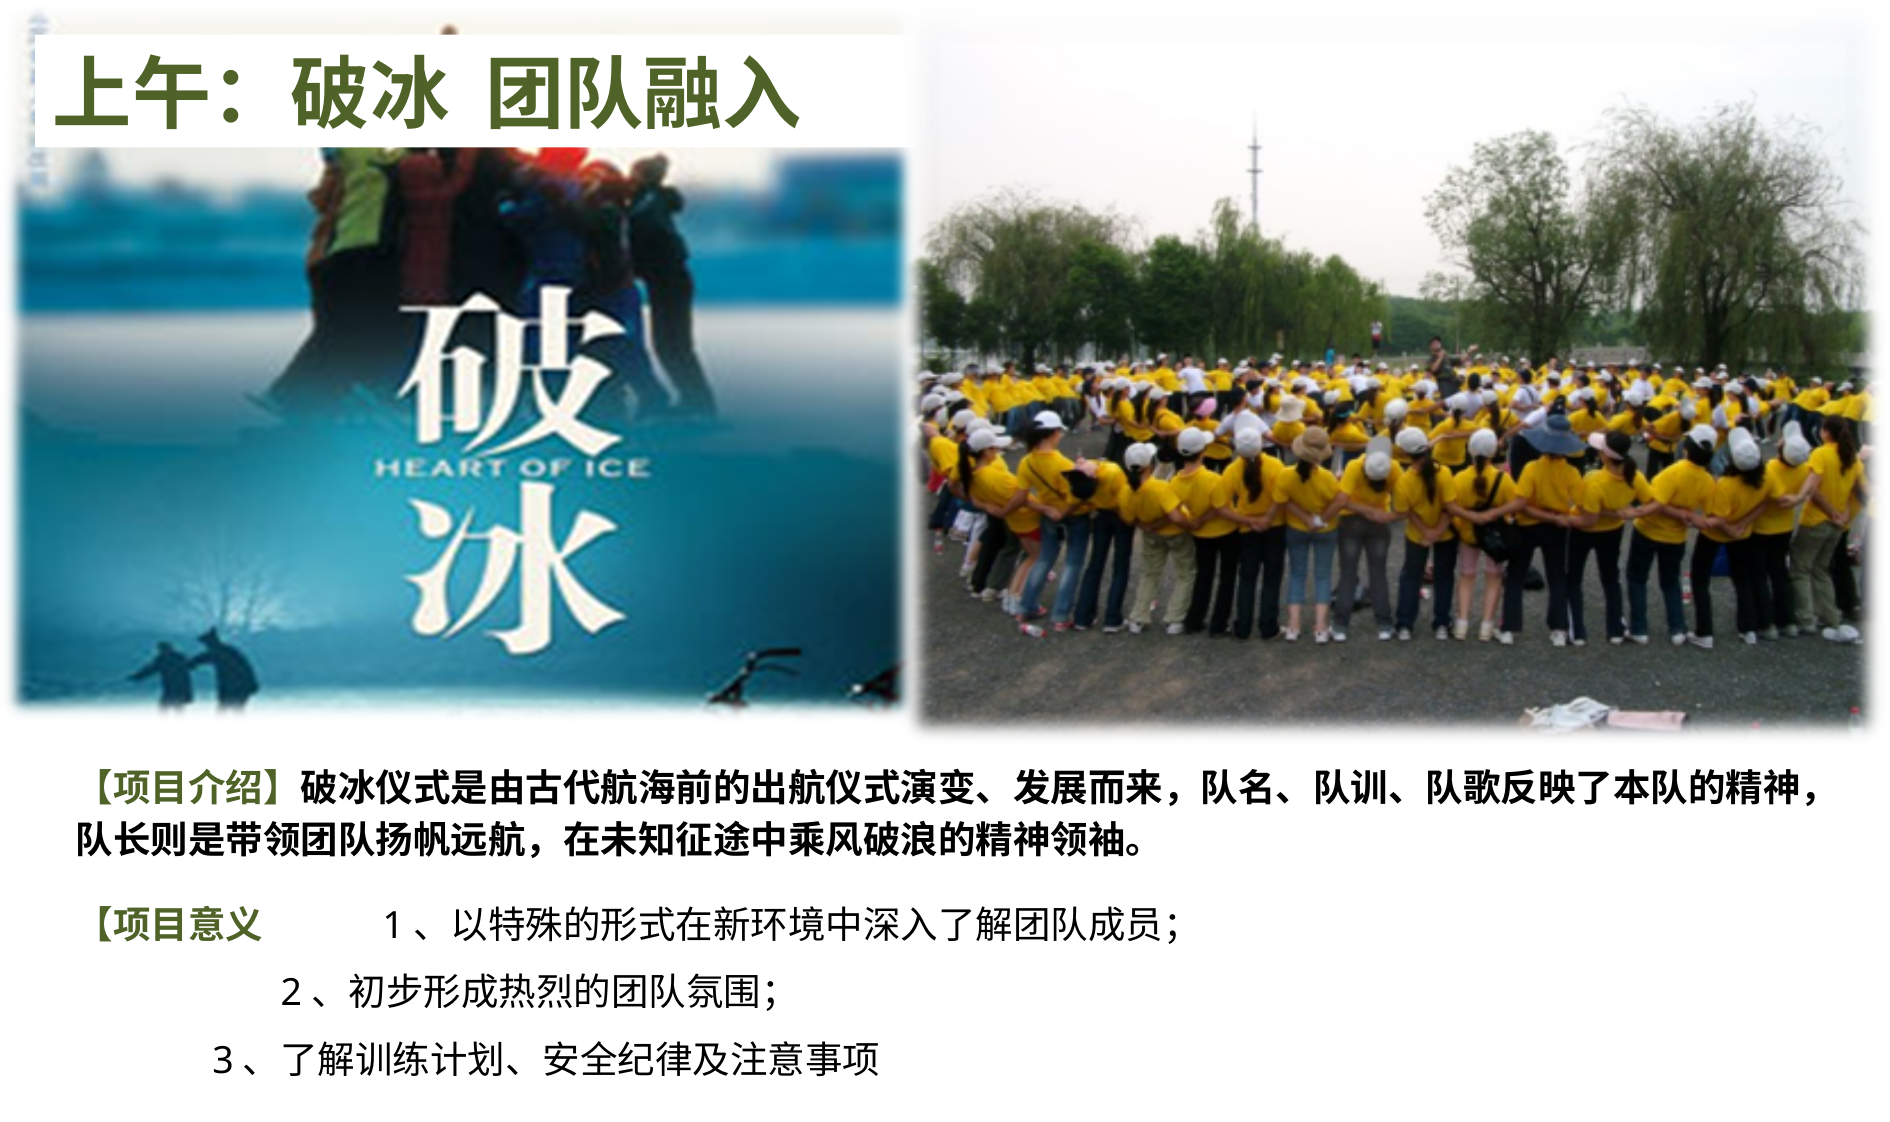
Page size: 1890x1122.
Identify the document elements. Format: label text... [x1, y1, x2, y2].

text_box 【项目介绍】破冰仪式是由古代航海前的出航仪式演变、发展而来，队名、队训、队歌反映了本队的精神，队长则是带领团队扬帆远航，在未知征途中乘风破浪的精神领袖。 【项目意义 1、以特殊的形式在新环境中深入了解团队成员； 2、初步形成热烈的团队氛围； 3、了解训练计划、安全纪律及注意事项 [59, 748, 1831, 1089]
picture [0, 0, 1890, 749]
